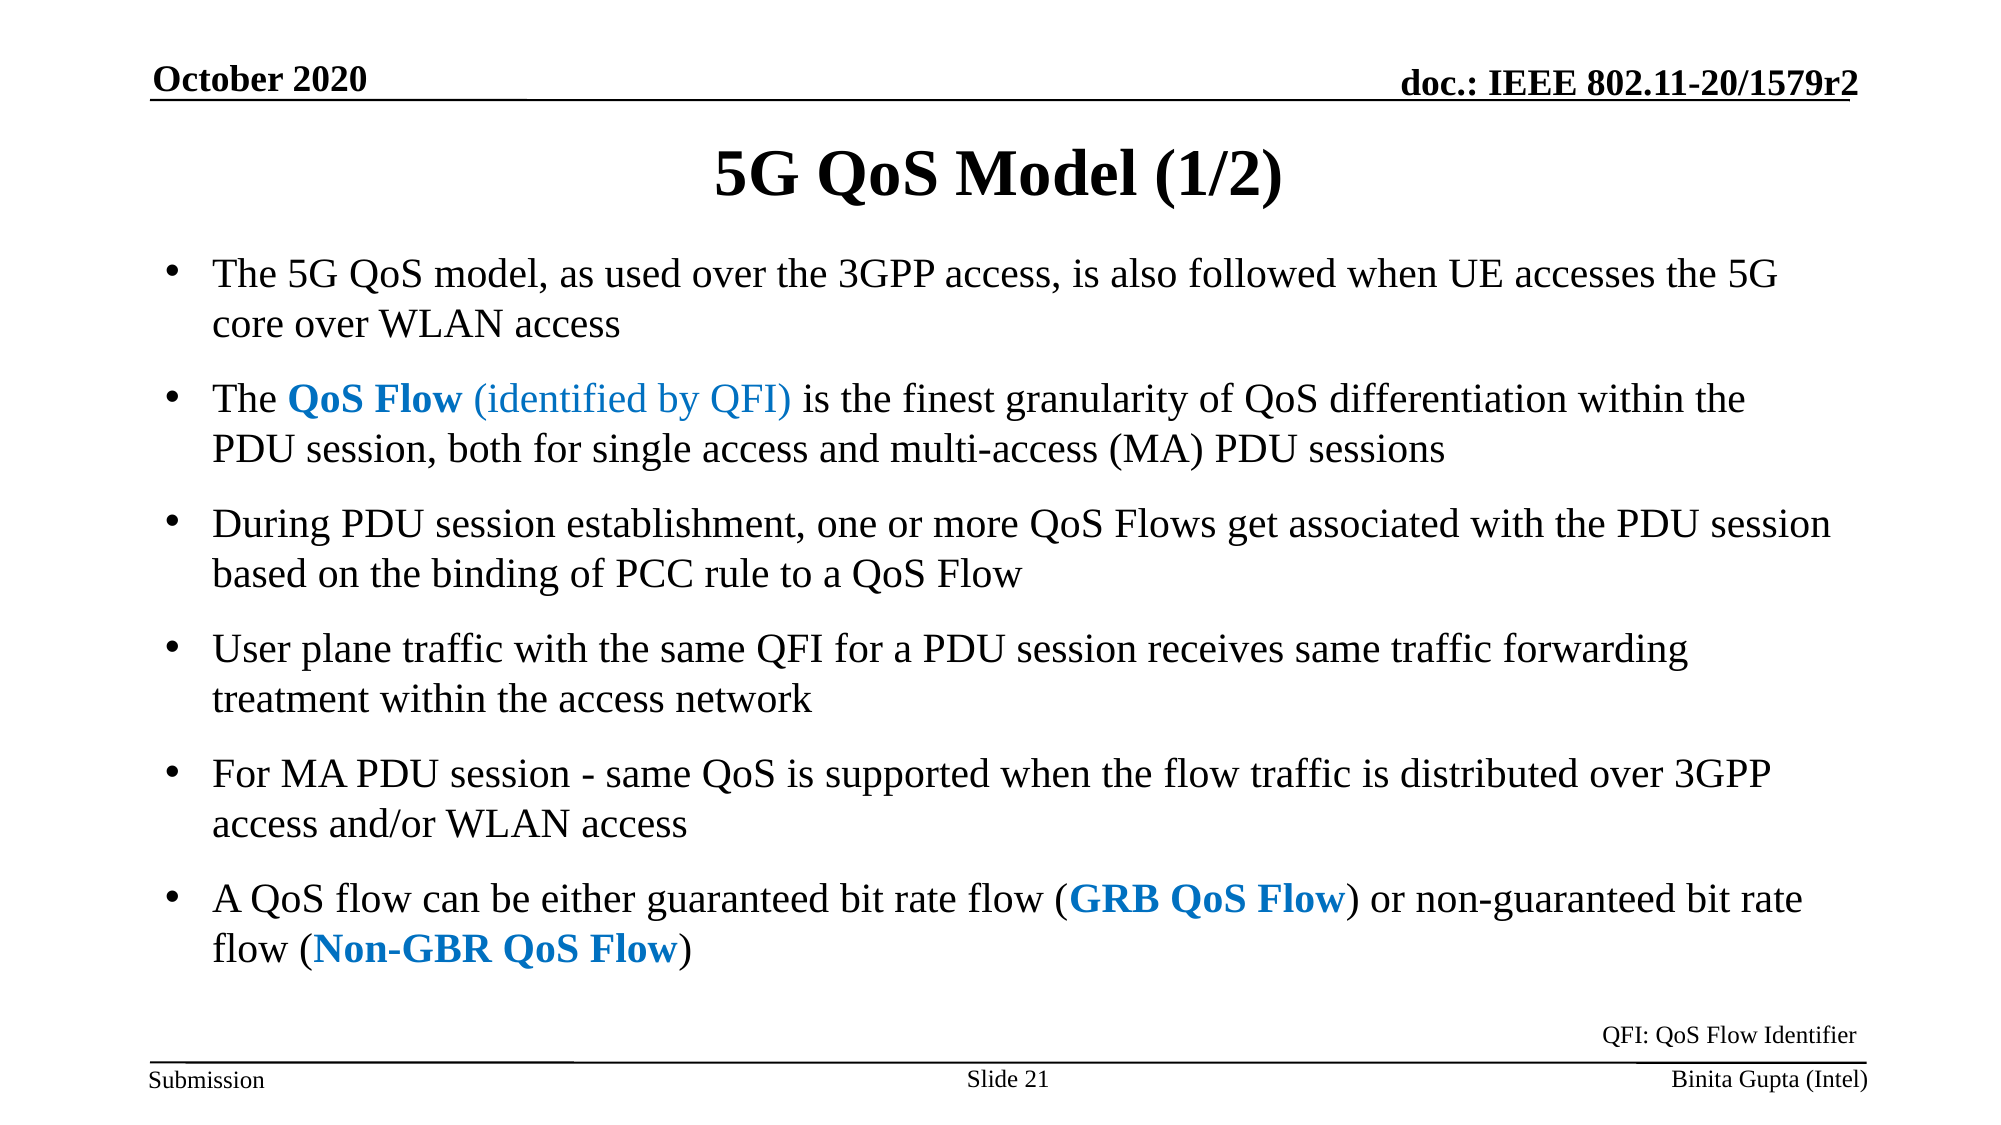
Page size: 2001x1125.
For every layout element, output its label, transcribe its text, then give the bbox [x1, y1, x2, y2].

list The 5G QoS model, as used over the 3GPP access, is also followed when UE accesses the 5G core over WLAN access The QoS Flow (identified by QFI) is the finest granularity of QoS differentiation within the PDU session, both for single access and multi-access (MA) PDU sessions During PDU session establishment, one or more QoS Flows get associated with the PDU session based on the binding of PCC rule to a QoS Flow User plane traffic with the same QFI for a PDU session receives same traffic forwarding treatment within the access network For MA PDU session - same QoS is supported when the flow traffic is distributed over 3GPP access and/or WLAN access A QoS flow can be either guaranteed bit rate flow (GRB QoS Flow) or non-guaranteed bit rate flow (Non-GBR QoS Flow) [149, 237, 1850, 1038]
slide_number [152, 54, 563, 100]
footer Binita Gupta (Intel) [1171, 1061, 1869, 1093]
text_box QFI: QoS Flow Identifier [1587, 1010, 1888, 1056]
title 5G QoS Model (1/2) [149, 112, 1850, 226]
slide_number Slide 21 [950, 1061, 1067, 1123]
